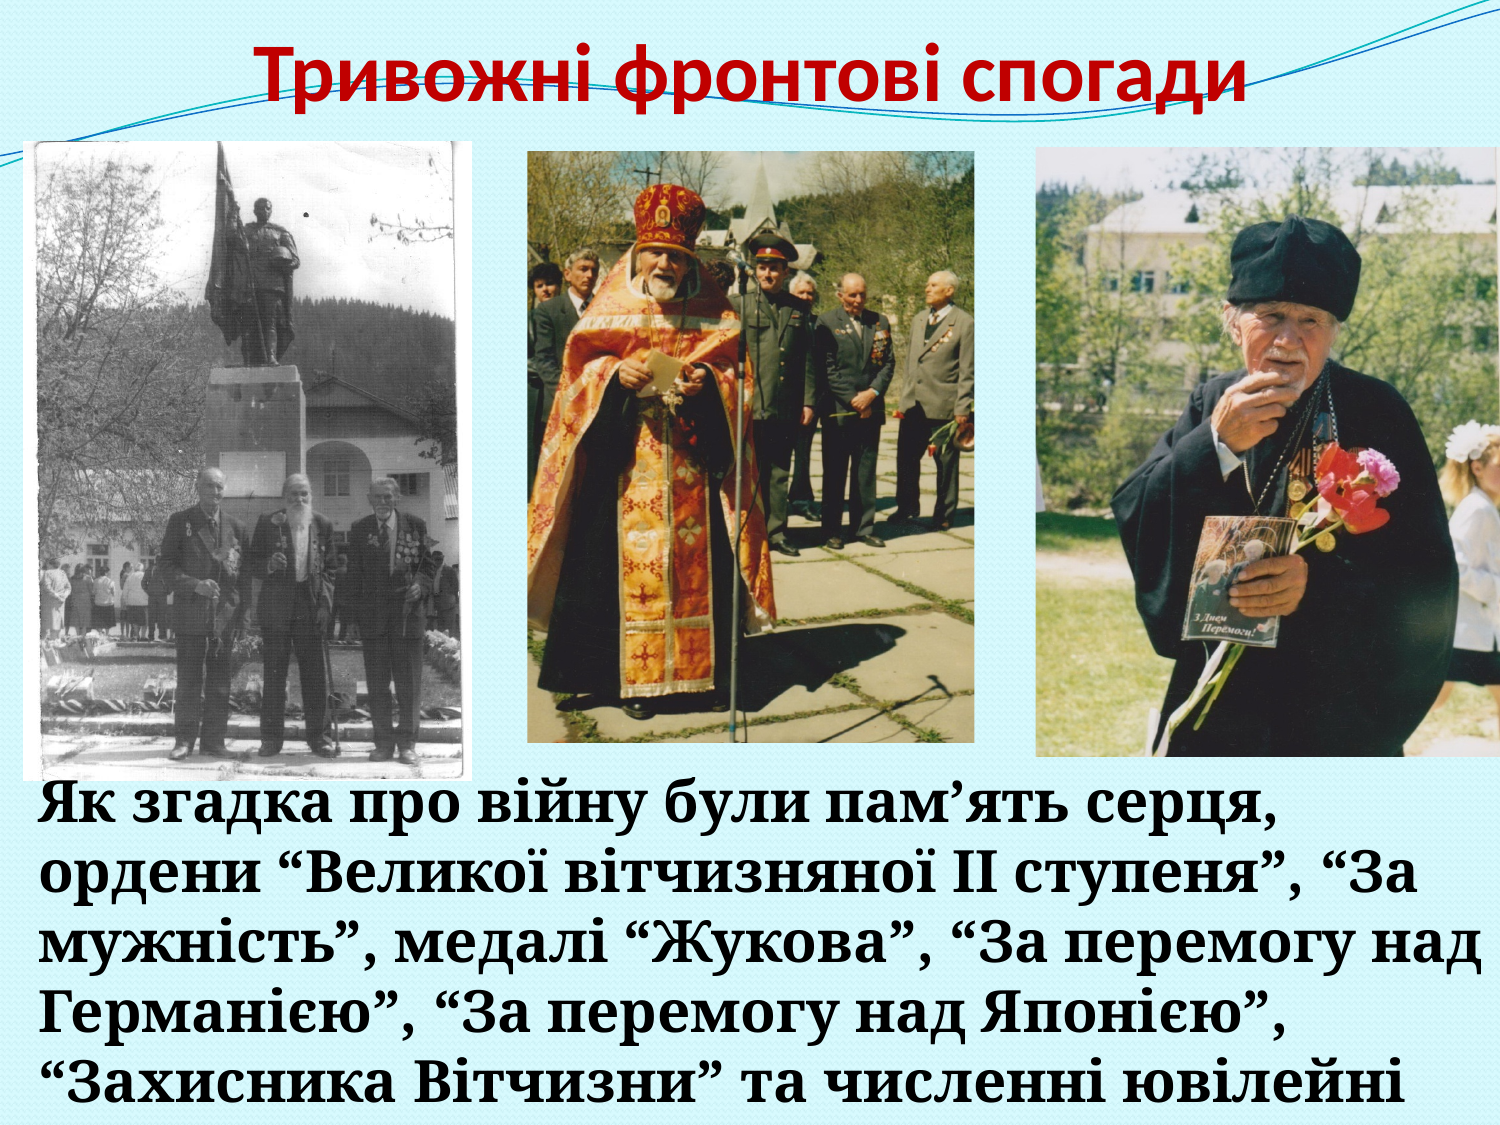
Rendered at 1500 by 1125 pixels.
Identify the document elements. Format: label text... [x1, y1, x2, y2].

title Тривожні фронтові спогади [86, 19, 1437, 119]
picture [527, 150, 975, 743]
text_box Як згадка про війну були пам’ять серця, ордени “Великої вітчизняної ІІ ступеня”, “За мужність”, медалі “Жукова”, “За перемогу над Германією”, “За перемогу над Японією”, “Захисника Вітчизни” та численні ювілейні медалі [23, 756, 1500, 1125]
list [23, 140, 472, 781]
picture [1035, 147, 1500, 757]
